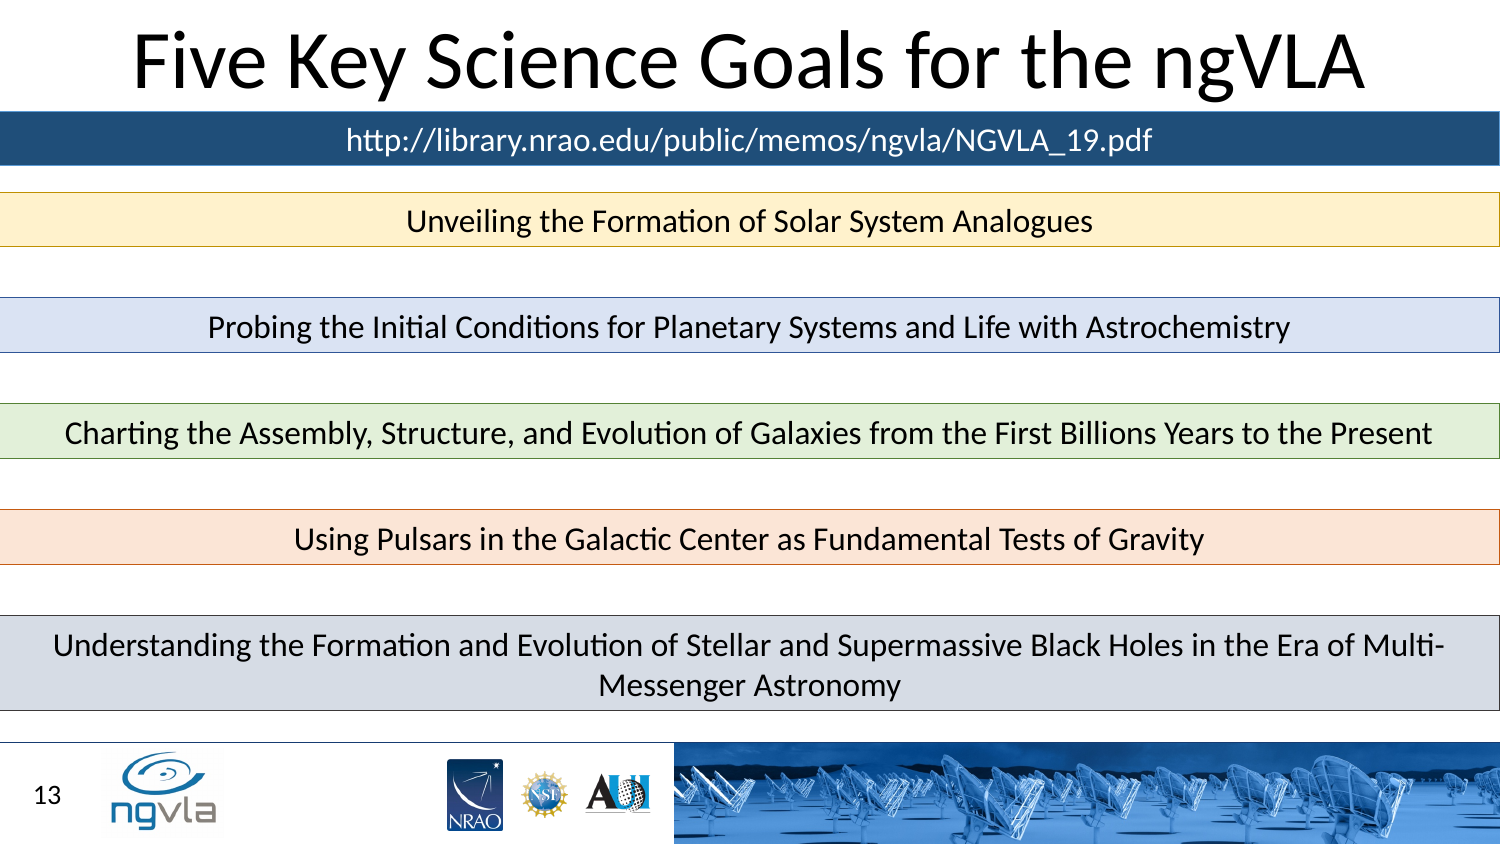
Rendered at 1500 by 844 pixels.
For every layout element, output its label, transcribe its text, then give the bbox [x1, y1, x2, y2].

picture [447, 759, 503, 831]
picture [674, 743, 1500, 844]
text_box Unveiling the Formation of Solar System Analogues [0, 192, 1500, 247]
slide_number 13 [18, 769, 86, 825]
picture [521, 771, 568, 818]
text_box Understanding the Formation and Evolution of Stellar and Supermassive Black Holes in the Era of Multi-Messenger Astronomy [0, 615, 1500, 711]
text_box Probing the Initial Conditions for Planetary Systems and Life with Astrochemistry [0, 297, 1500, 353]
text_box Charting the Assembly, Structure, and Evolution of Galaxies from the First Billions Years to the Present [0, 403, 1500, 459]
text_box Five Key Science Goals for the ngVLA [0, 0, 1500, 111]
text_box http://library.nrao.edu/public/memos/ngvla/NGVLA_19.pdf [0, 111, 1500, 166]
picture [101, 748, 224, 838]
picture [583, 771, 653, 818]
text_box Using Pulsars in the Galactic Center as Fundamental Tests of Gravity [0, 509, 1500, 565]
